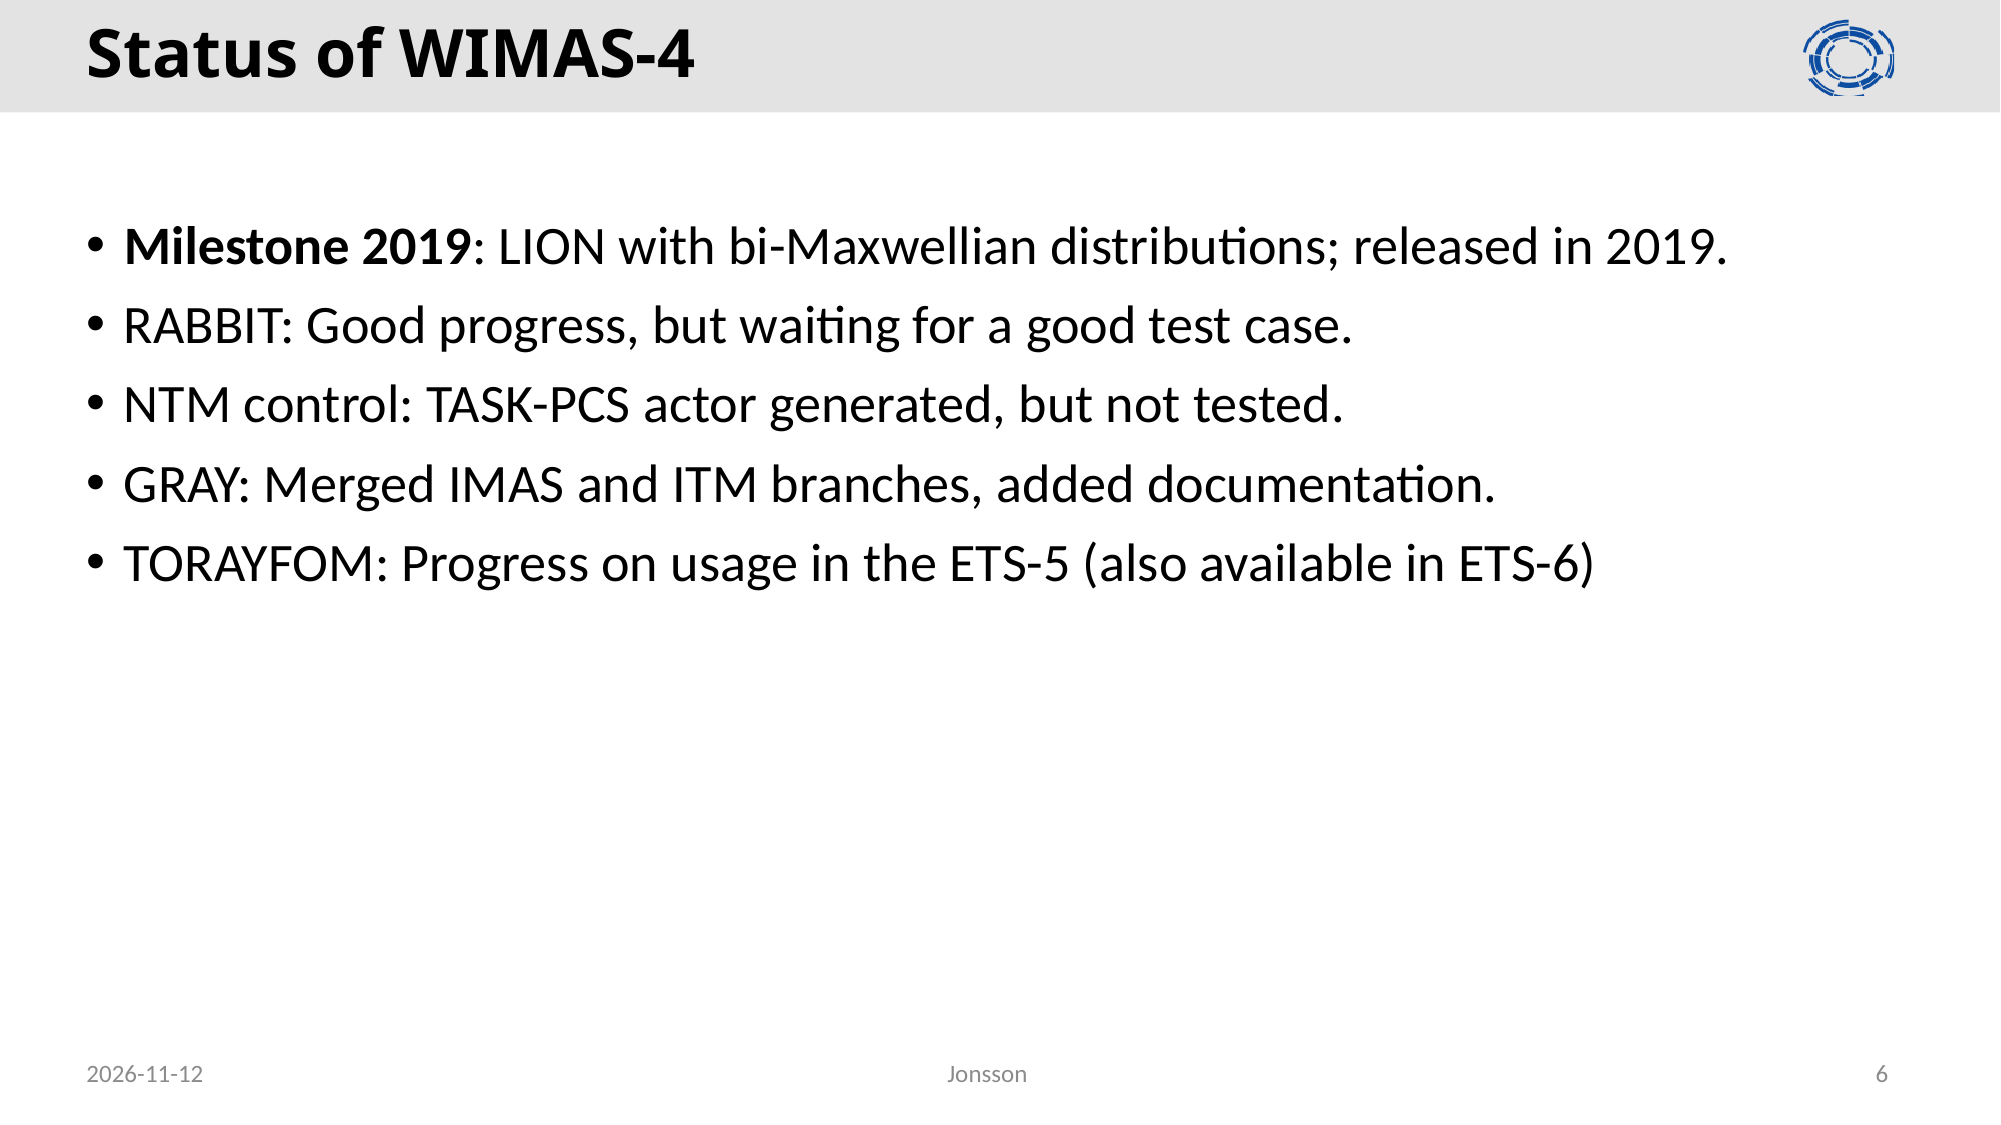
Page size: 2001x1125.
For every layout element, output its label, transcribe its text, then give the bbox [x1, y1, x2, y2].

slide_number 6 [1453, 1042, 1904, 1103]
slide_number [71, 1042, 522, 1103]
title Status of WIMAS-4 [71, 19, 1803, 93]
footer Jonsson [650, 1042, 1325, 1103]
list Milestone 2019: LION with bi-Maxwellian distributions; released in 2019. RABBIT: Good progress, but waiting for a good test case. NTM control: TASK-PCS actor generated, but not tested. GRAY: Merged IMAS and ITM branches, added documentation. TORAYFOM: Progress on usage in the ETS-5 (also available in ETS-6) [71, 210, 1904, 1014]
